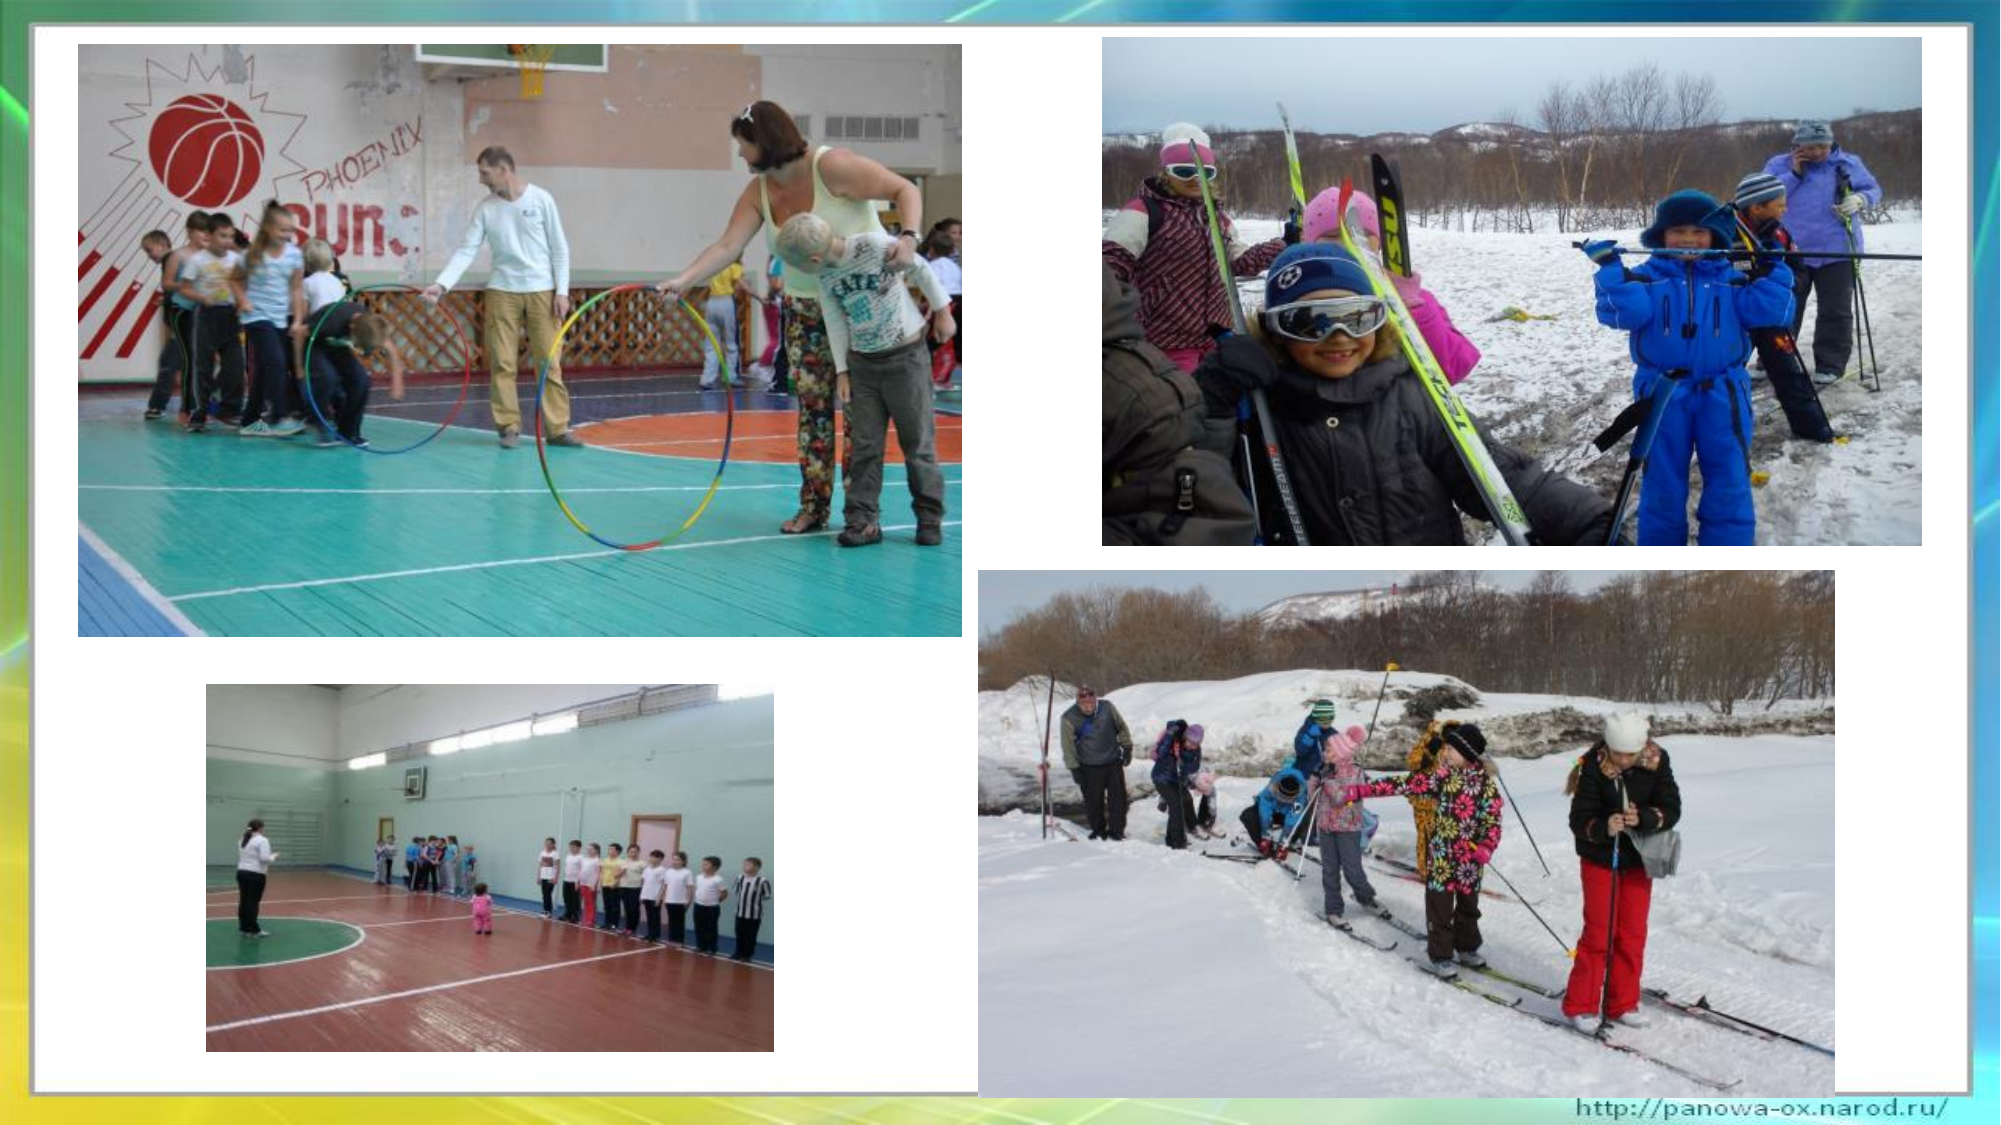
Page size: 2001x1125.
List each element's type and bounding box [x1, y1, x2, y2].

picture [0, 0, 2001, 1125]
list [77, 44, 962, 637]
